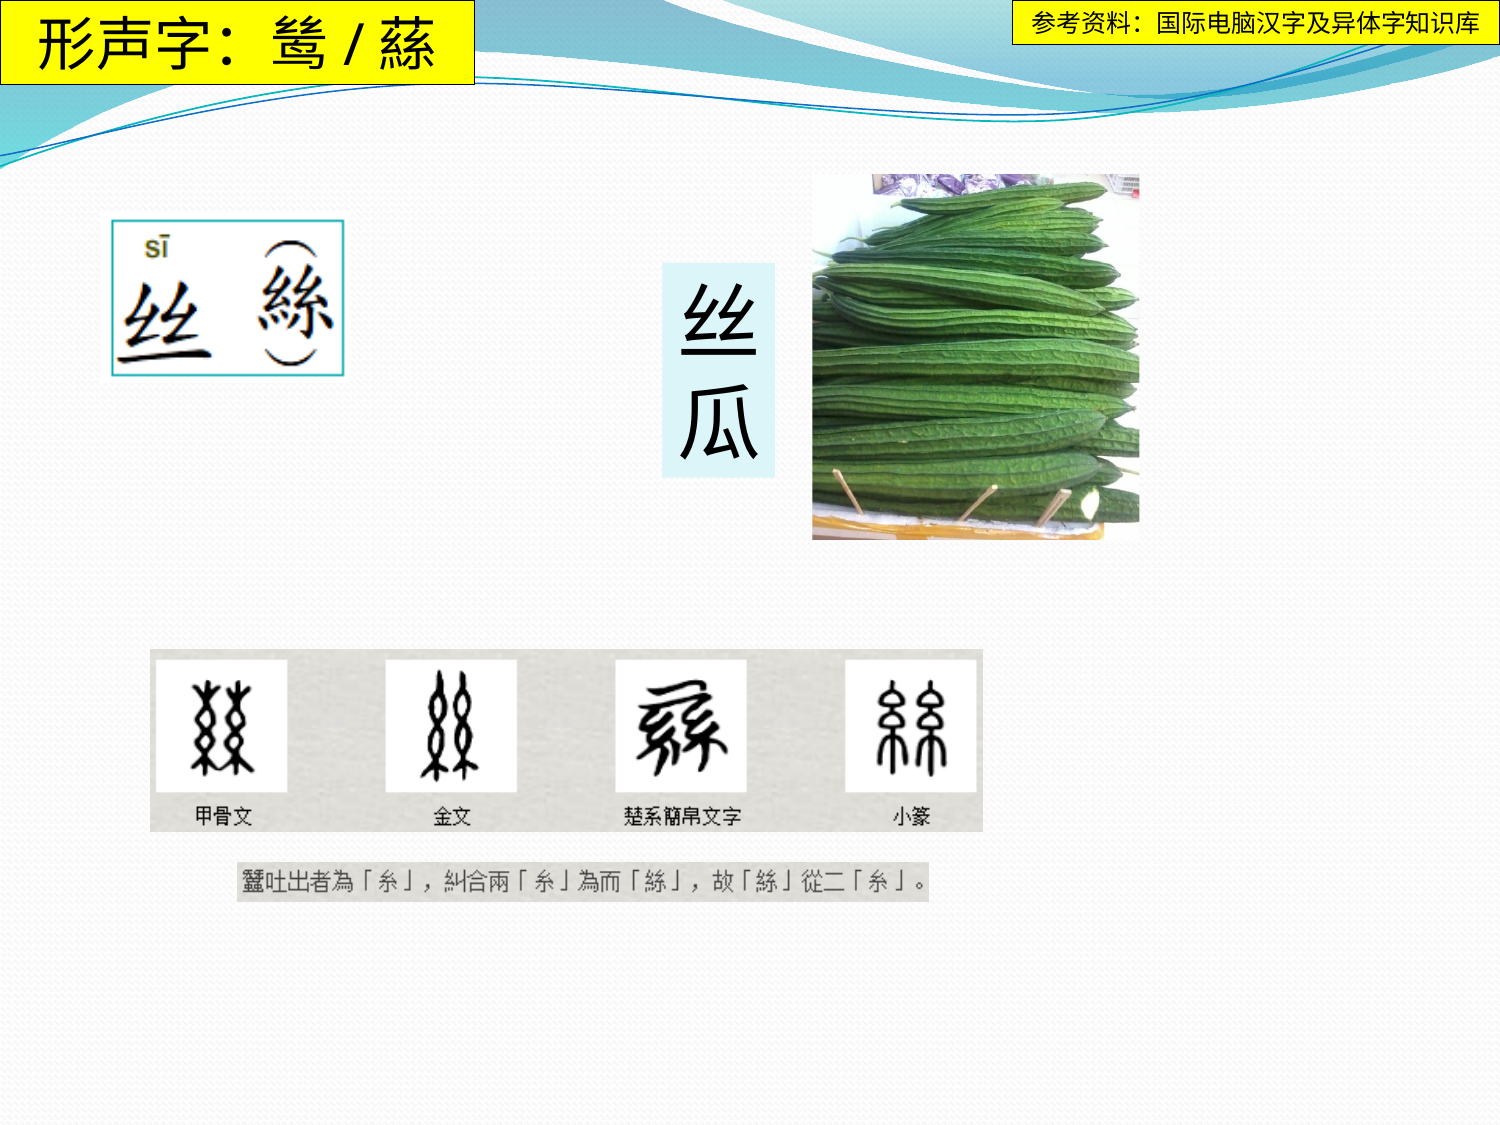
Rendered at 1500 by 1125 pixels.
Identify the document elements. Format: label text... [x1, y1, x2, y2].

picture [812, 174, 1140, 540]
picture [149, 649, 983, 832]
text_box 参考资料：国际电脑汉字及异体字知识库 [1012, 0, 1500, 45]
text_box 丝瓜 [662, 262, 775, 478]
picture [99, 212, 351, 384]
text_box 形声字：鸶/蕬 [0, 0, 475, 85]
picture [237, 862, 929, 902]
